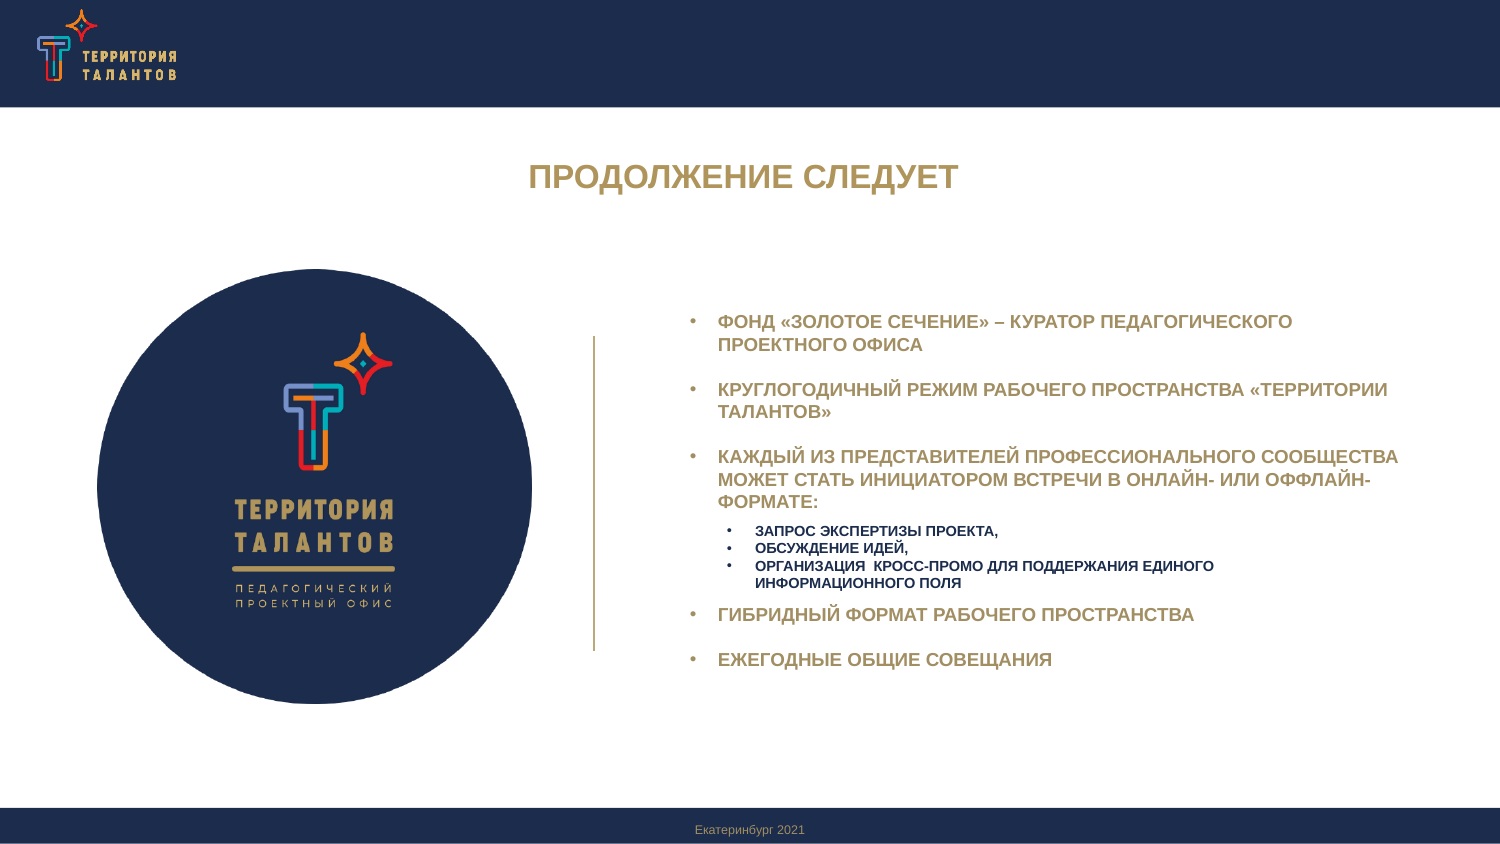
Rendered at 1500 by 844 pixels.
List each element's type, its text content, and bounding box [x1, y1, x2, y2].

text_box ЗАПРОС ЭКСПЕРТИЗЫ ПРОЕКТА, ОБСУЖДЕНИЕ ИДЕЙ, ОРГАНИЗАЦИЯ КРОСС-ПРОМО ДЛЯ ПОДДЕРЖАНИЯ ЕДИНОГО ИНФОРМАЦИОННОГО ПОЛЯ [712, 514, 1376, 617]
picture [37, 9, 177, 81]
text_box [0, 0, 1500, 110]
text_box Екатеринбург 2021 [406, 808, 1094, 838]
text_box ПРОДОЛЖЕНИЕ СЛЕДУЕТ [87, 147, 1400, 203]
text_box ФОНД «ЗОЛОТОЕ СЕЧЕНИЕ» – КУРАТОР ПЕДАГОГИЧЕСКОГО ПРОЕКТНОГО ОФИСА КРУГЛОГОДИЧНЫЙ РЕЖИМ РАБОЧЕГО ПРОСТРАНСТВА «ТЕРРИТОРИИ ТАЛАНТОВ» КАЖДЫЙ ИЗ ПРЕДСТАВИТЕЛЕЙ ПРОФЕССИОНАЛЬНОГО СООБЩЕСТВА МОЖЕТ СТАТЬ ИНИЦИАТОРОМ ВСТРЕЧИ В ОНЛАЙН- ИЛИ ОФФЛАЙН-ФОРМАТЕ: ГИБРИДНЫЙ ФОРМАТ РАБОЧЕГО ПРОСТРАНСТВА ЕЖЕГОДНЫЕ ОБЩИЕ СОВЕЩАНИЯ [674, 302, 1441, 678]
text_box [0, 806, 1500, 844]
picture [97, 269, 532, 704]
